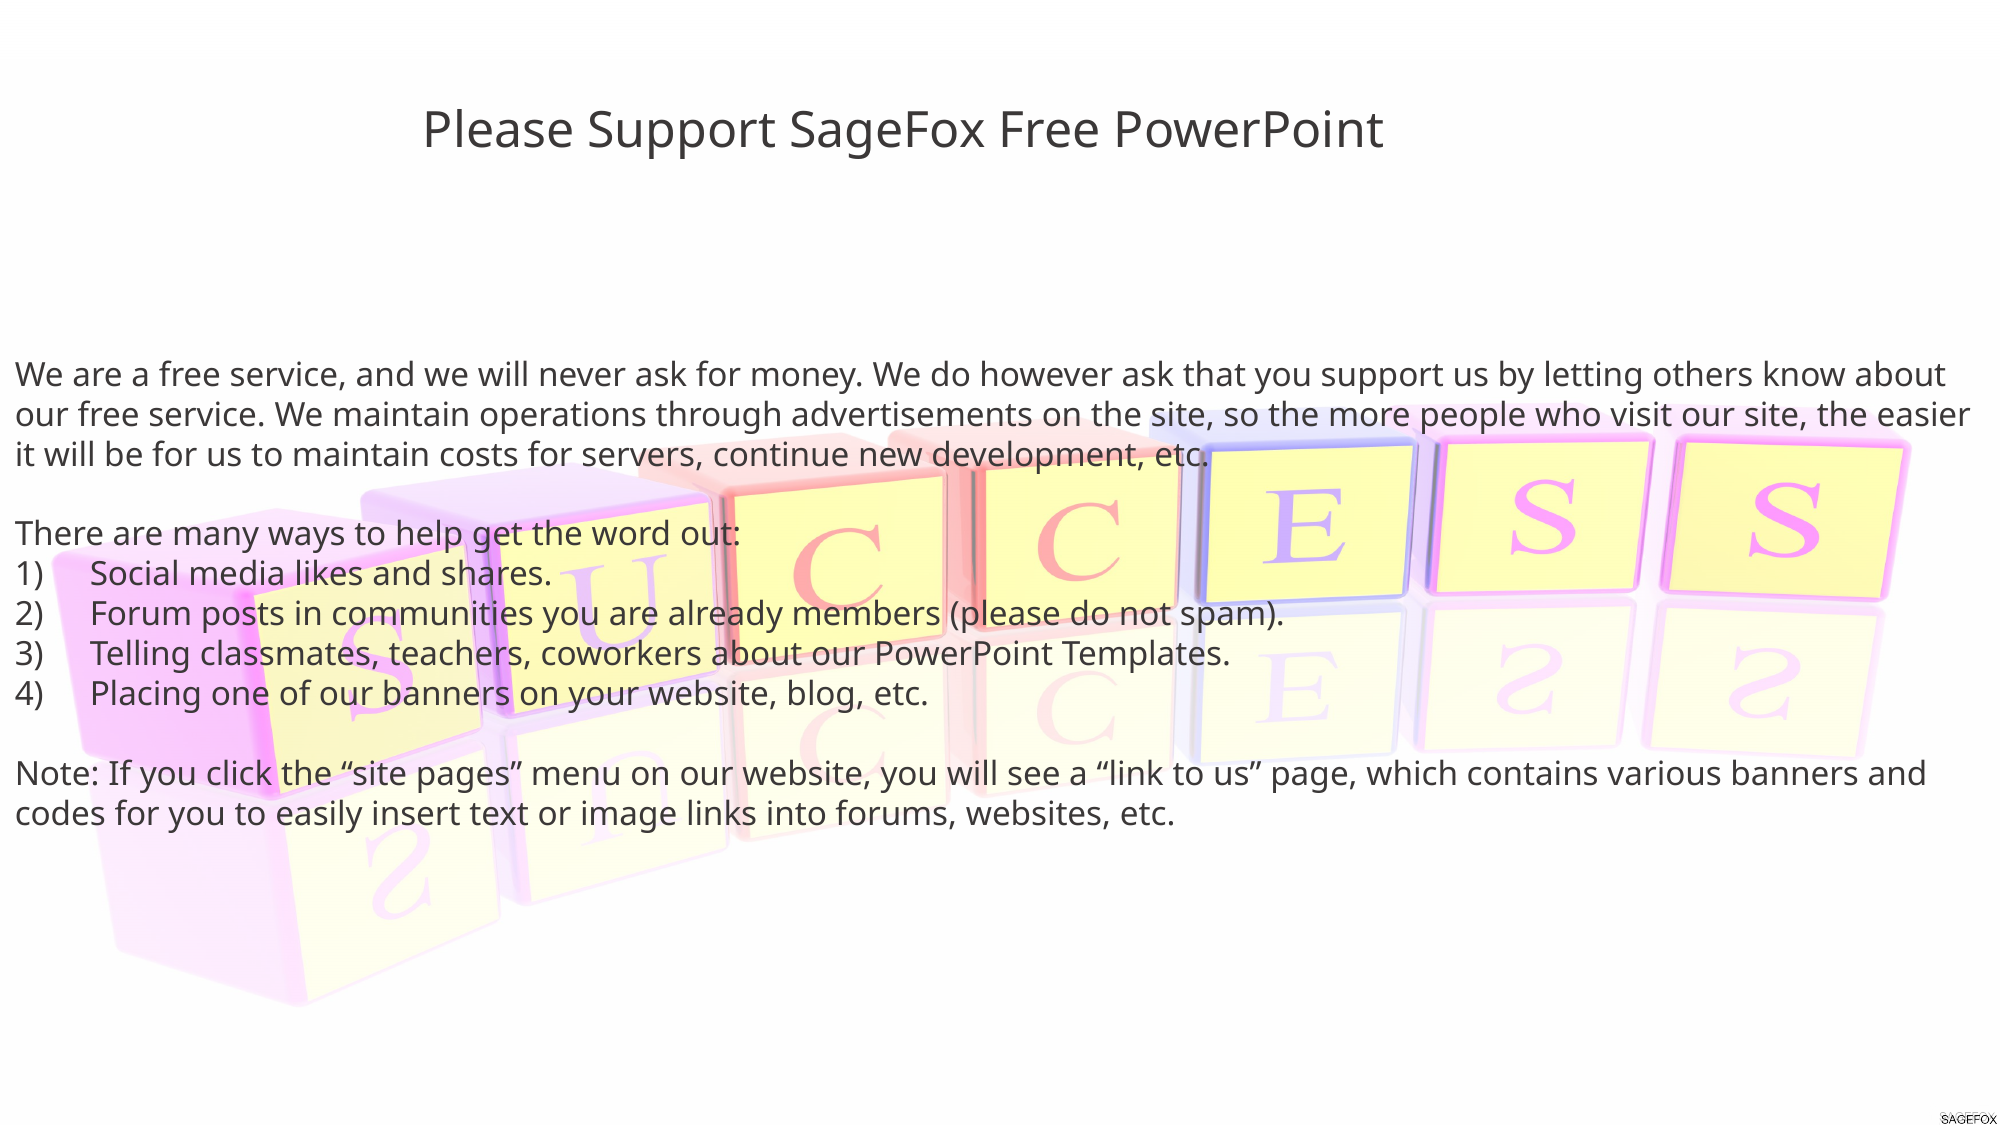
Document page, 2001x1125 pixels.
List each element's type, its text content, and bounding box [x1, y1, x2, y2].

text_box We are a free service, and we will never ask for money. We do however ask that you support us by letting others know about our free service. We maintain operations through advertisements on the site, so the more people who visit our site, the easier it will be for us to maintain costs for servers, continue new development, etc. There are many ways to help get the word out: Social media likes and shares. Forum posts in communities you are already members (please do not spam). Telling classmates, teachers, coworkers about our PowerPoint Templates. Placing one of our banners on your website, blog, etc. Note: If you click the “site pages” menu on our website, you will see a “link to us” page, which contains various banners and codes for you to easily insert text or image links into forums, websites, etc. [0, 0, 2000, 1125]
title Please Support SageFox Free PowerPoint [363, 72, 1444, 190]
picture [1938, 1114, 1999, 1125]
